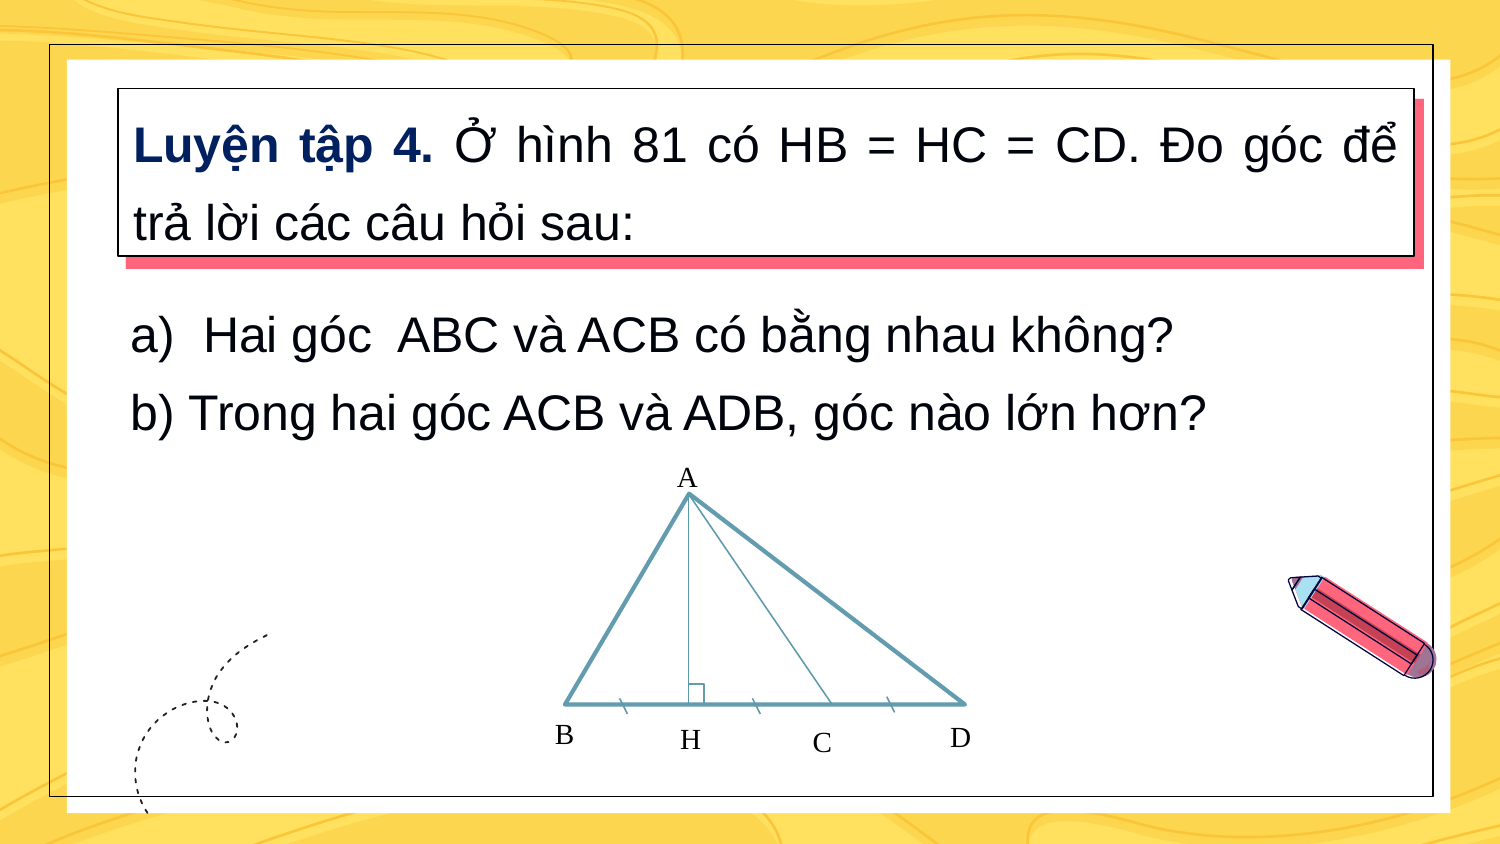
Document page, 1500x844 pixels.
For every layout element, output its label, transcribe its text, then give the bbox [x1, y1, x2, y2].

text_box a) Hai góc ABC và ACB có bằng nhau không? b) Trong hai góc ACB và ADB, góc nào lớn hơn? [116, 277, 1394, 448]
title Luyện tập 4. Ở hình 81 có HB = HC = CD. Đo góc để trả lời các câu hỏi sau: [117, 88, 1415, 257]
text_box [133, 634, 269, 814]
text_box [1285, 568, 1441, 686]
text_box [539, 444, 998, 765]
